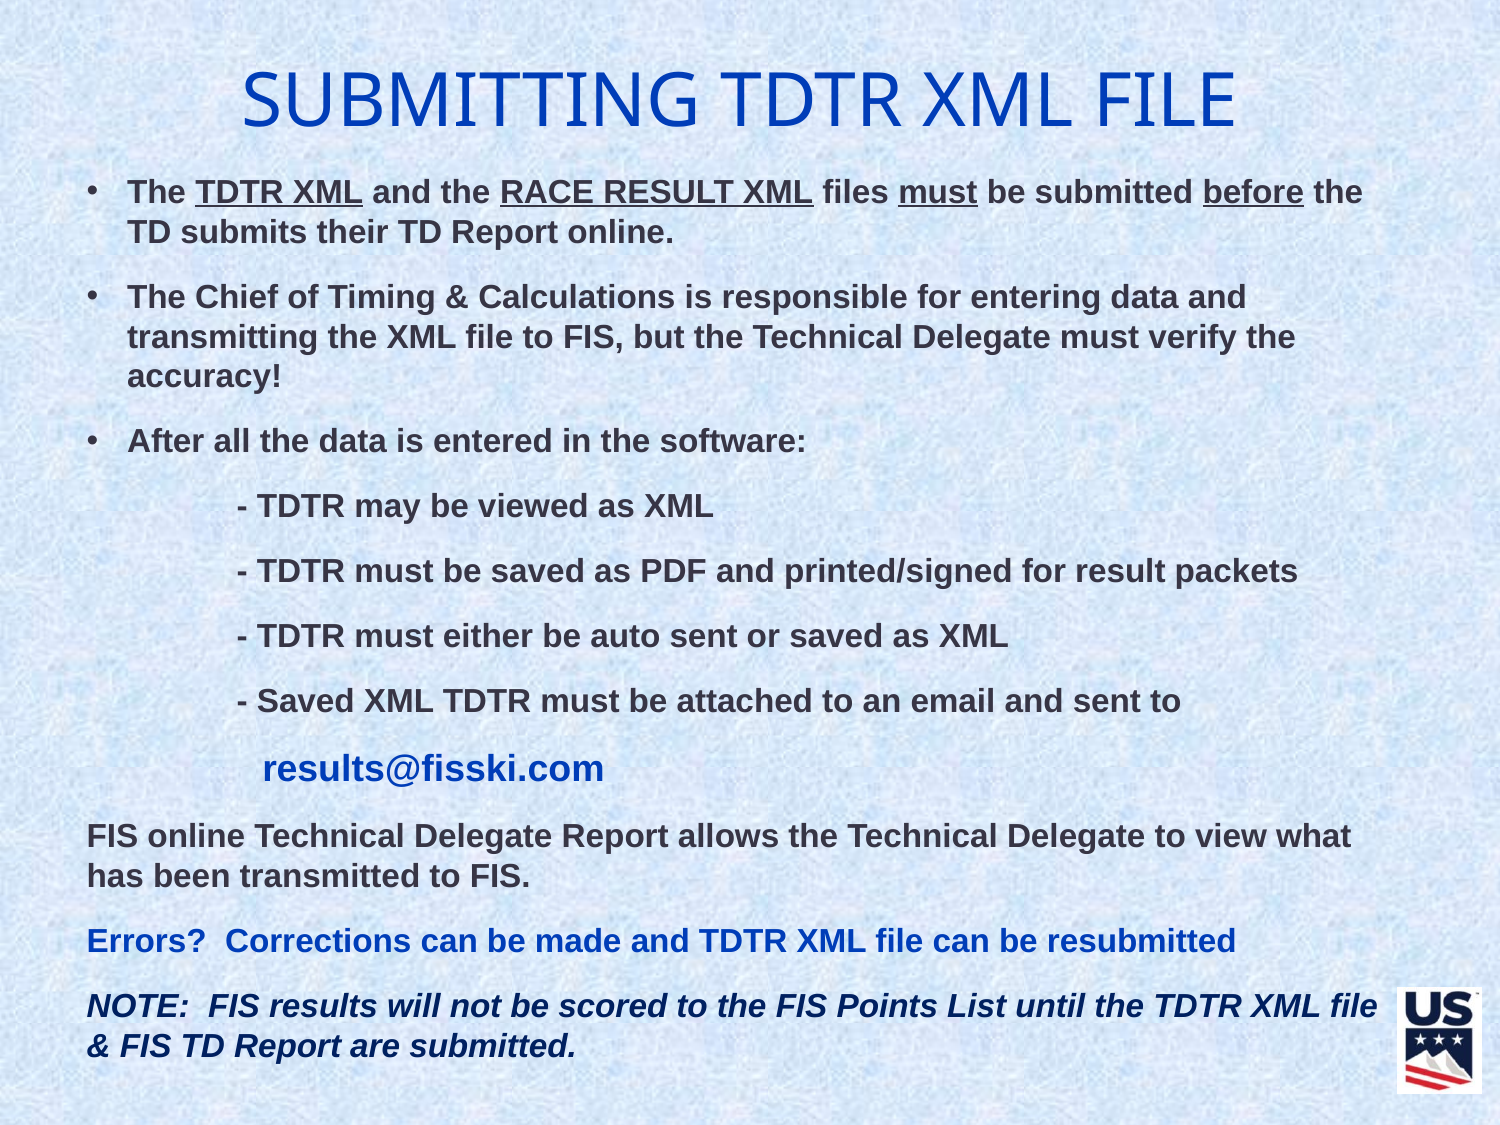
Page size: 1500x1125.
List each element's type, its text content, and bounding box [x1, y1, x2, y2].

title SUBMITTING TDTR XML FILE [75, 12, 1425, 150]
picture [0, 0, 1500, 1125]
list The TDTR XML and the RACE RESULT XML files must be submitted before the TD submits their TD Report online. The Chief of Timing & Calculations is responsible for entering data and transmitting the XML file to FIS, but the Technical Delegate must verify the accuracy! After all the data is entered in the software: - TDTR may be viewed as XML - TDTR must be saved as PDF and printed/signed for result packets - TDTR must either be auto sent or saved as XML - Saved XML TDTR must be attached to an email and sent to results@fisski.com FIS online Technical Delegate Report allows the Technical Delegate to view what has been transmitted to FIS. Errors? Corrections can be made and TDTR XML file can be resubmitted NOTE: FIS results will not be scored to the FIS Points List until the TDTR XML file & FIS TD Report are submitted. [71, 162, 1422, 1063]
